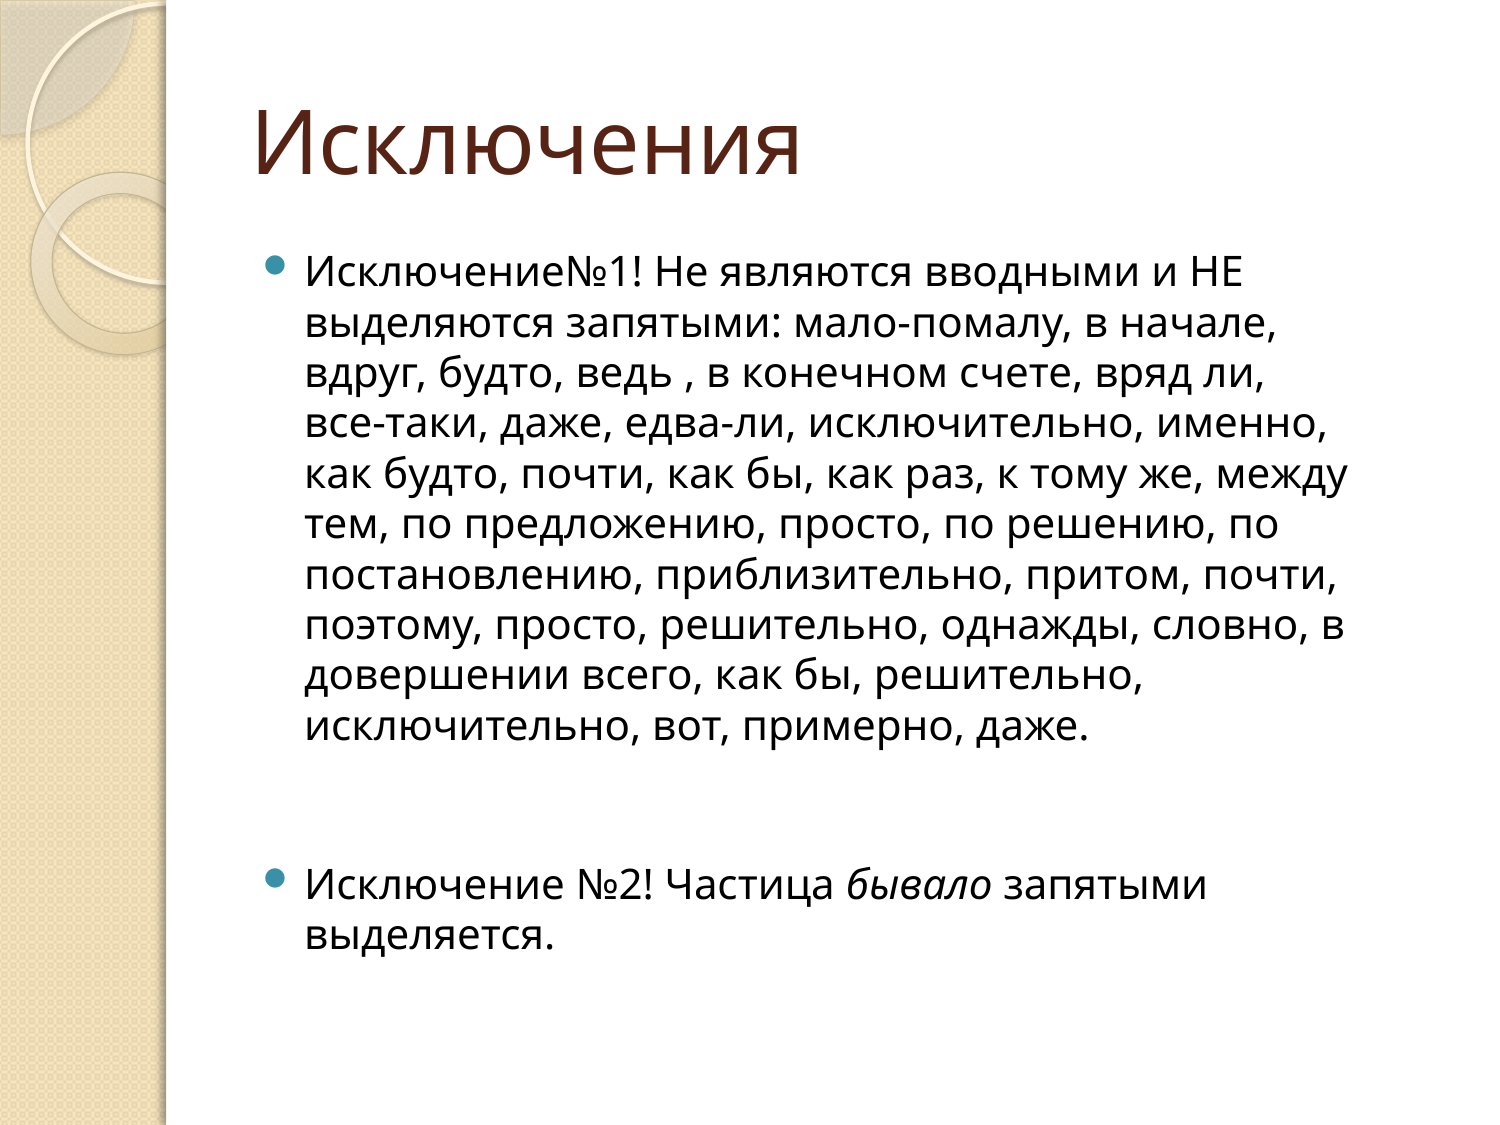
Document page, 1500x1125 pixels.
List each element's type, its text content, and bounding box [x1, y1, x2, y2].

title Исключения [235, 45, 1466, 233]
list Исключение№1! Не являются вводными и НЕ выделяются запятыми: мало-помалу, в начале, вдруг, будто, ведь , в конечном счете, вряд ли, все-таки, даже, едва-ли, исключительно, именно, как будто, почти, как бы, как раз, к тому же, между тем, по предложению, просто, по решению, по постановлению, приблизительно, притом, почти, поэтому, просто, решительно, однажды, словно, в довершении всего, как бы, решительно, исключительно, вот, примерно, даже. Исключение №2! Частица бывало запятыми выделяется. [235, 237, 1372, 1025]
